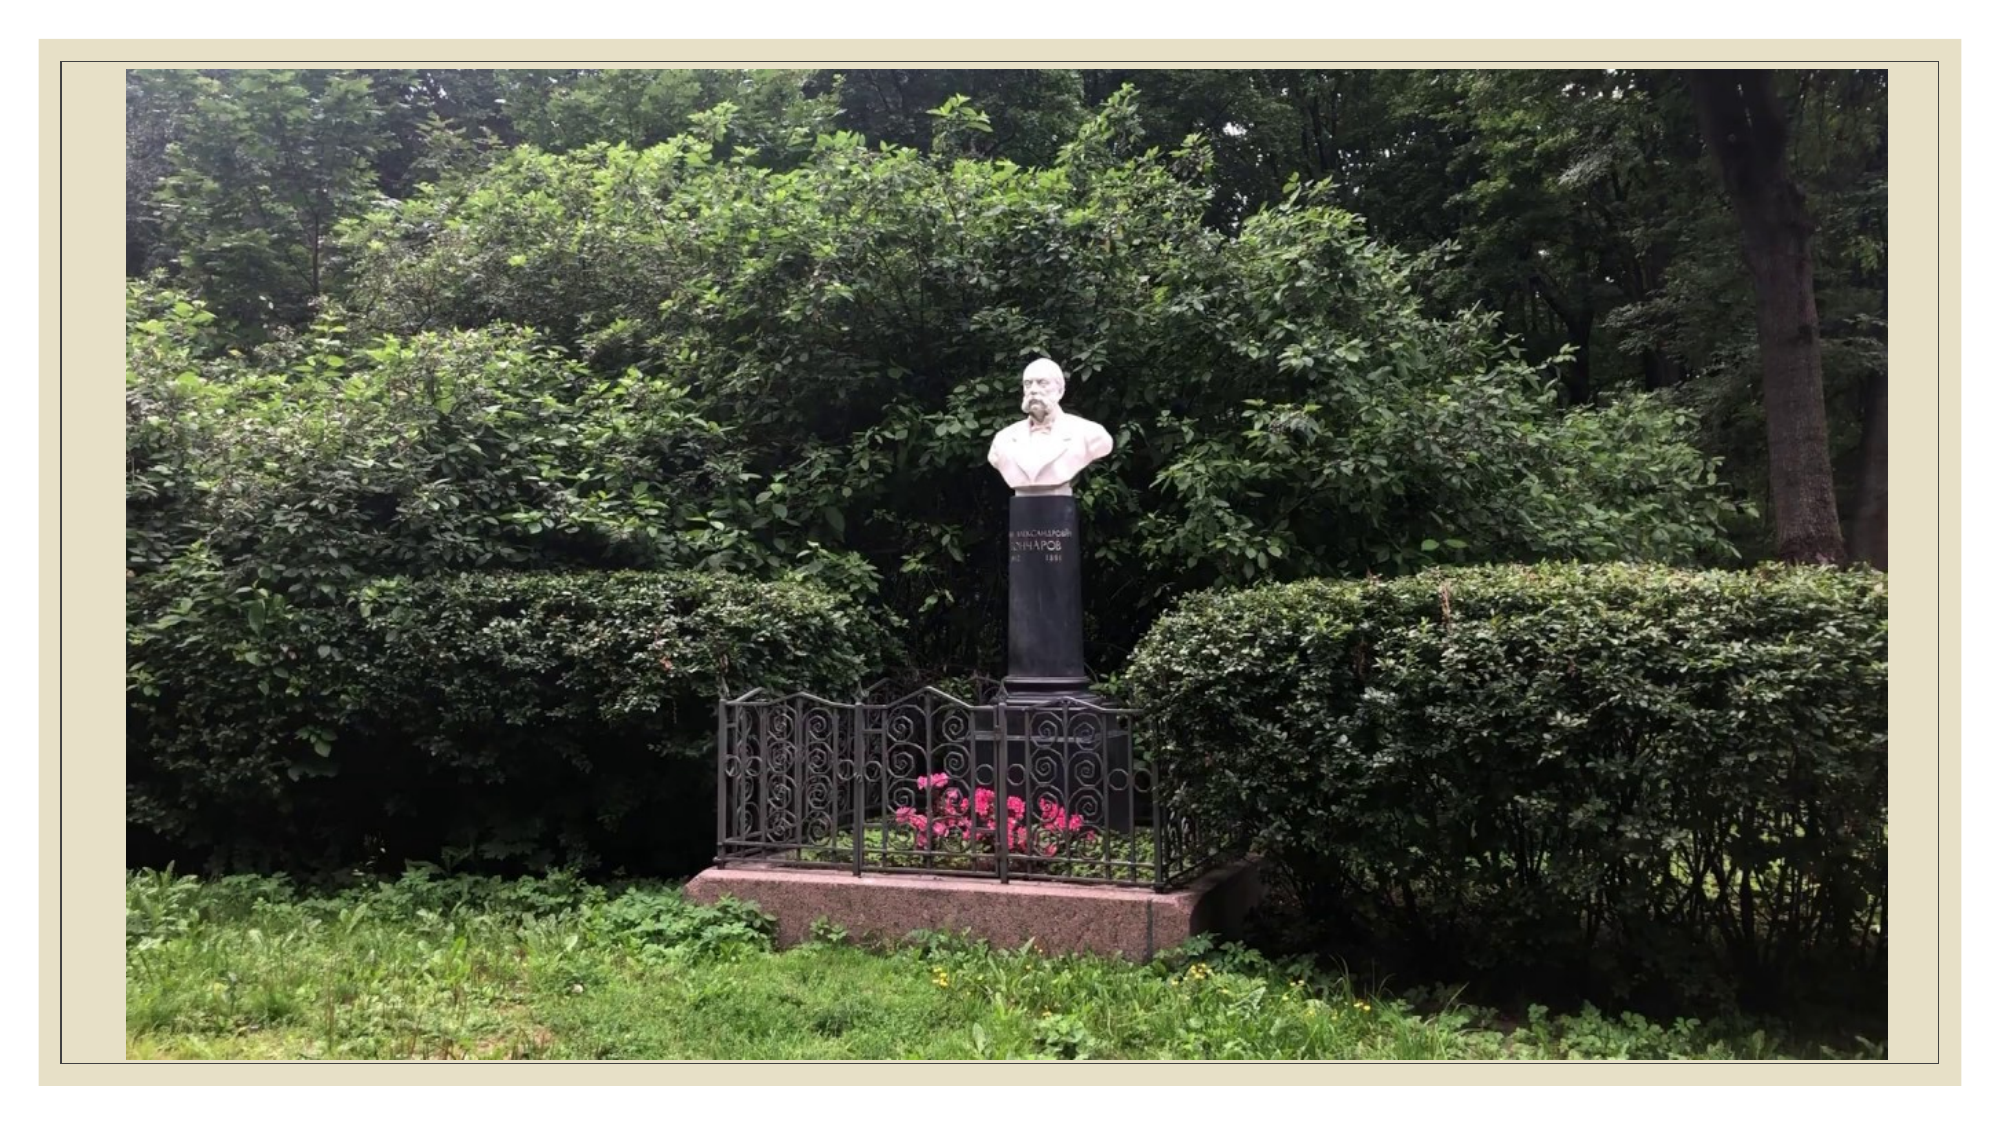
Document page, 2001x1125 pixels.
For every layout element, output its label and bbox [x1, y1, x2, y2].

list [126, 69, 1888, 1060]
